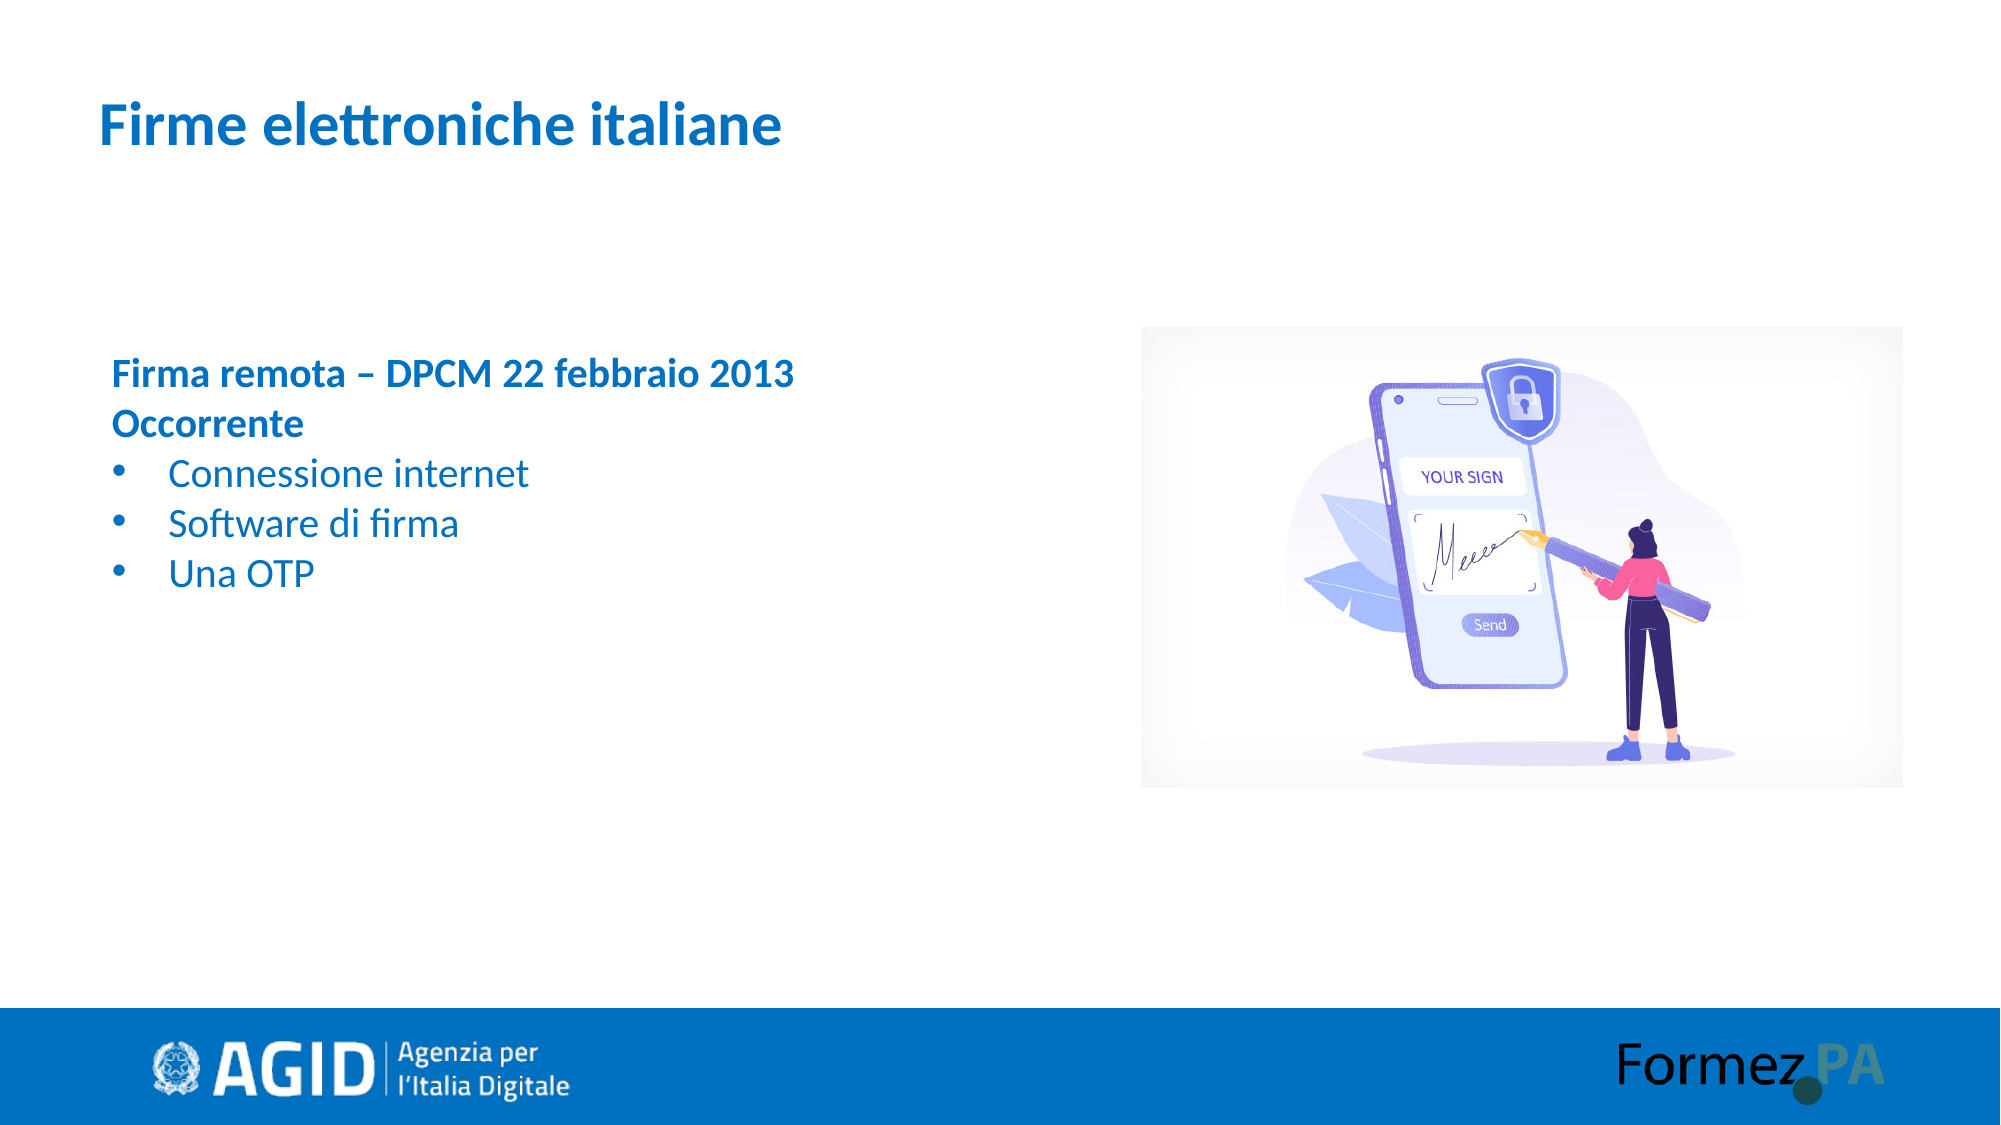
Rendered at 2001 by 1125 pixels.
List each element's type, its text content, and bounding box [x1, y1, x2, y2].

text_box Firme elettroniche italiane [85, 75, 1040, 166]
text_box [0, 1008, 2000, 1125]
picture [152, 1030, 570, 1120]
picture [1141, 327, 1903, 789]
text_box Firma remota – DPCM 22 febbraio 2013 Occorrente Connessione internet Software di firma Una OTP [97, 313, 1000, 603]
picture [1614, 1038, 1890, 1108]
